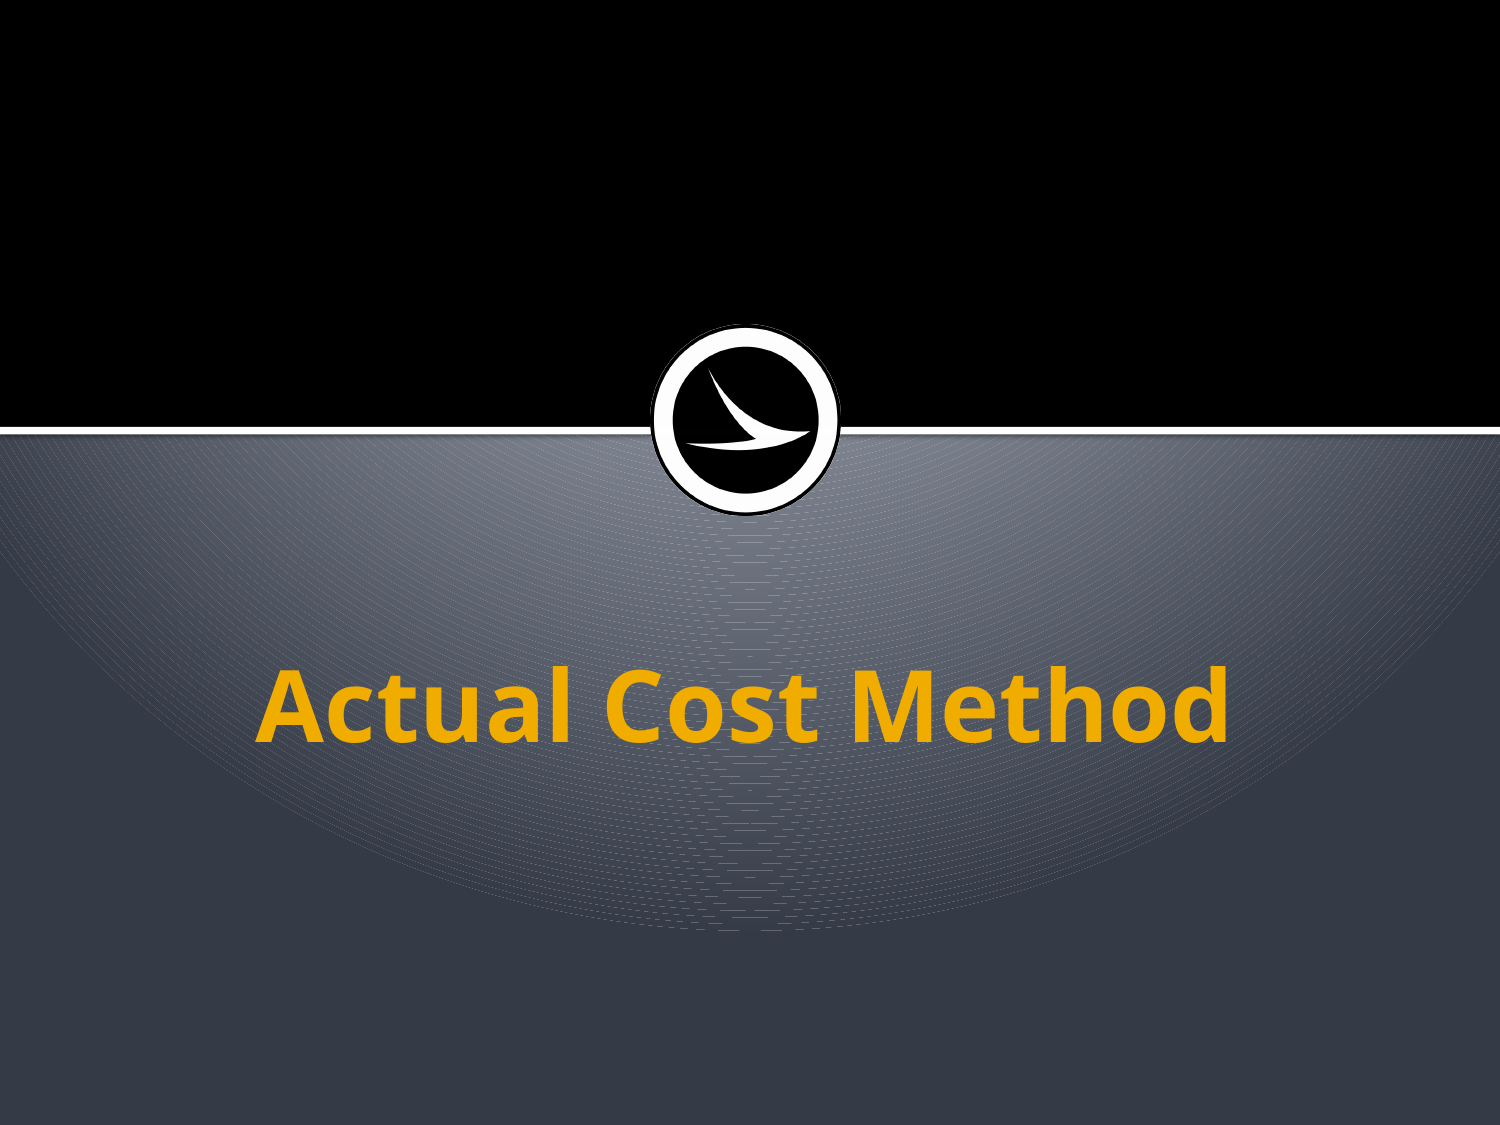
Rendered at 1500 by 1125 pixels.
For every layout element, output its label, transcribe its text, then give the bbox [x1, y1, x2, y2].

picture [649, 324, 841, 516]
title Actual Cost Method [107, 487, 1383, 763]
